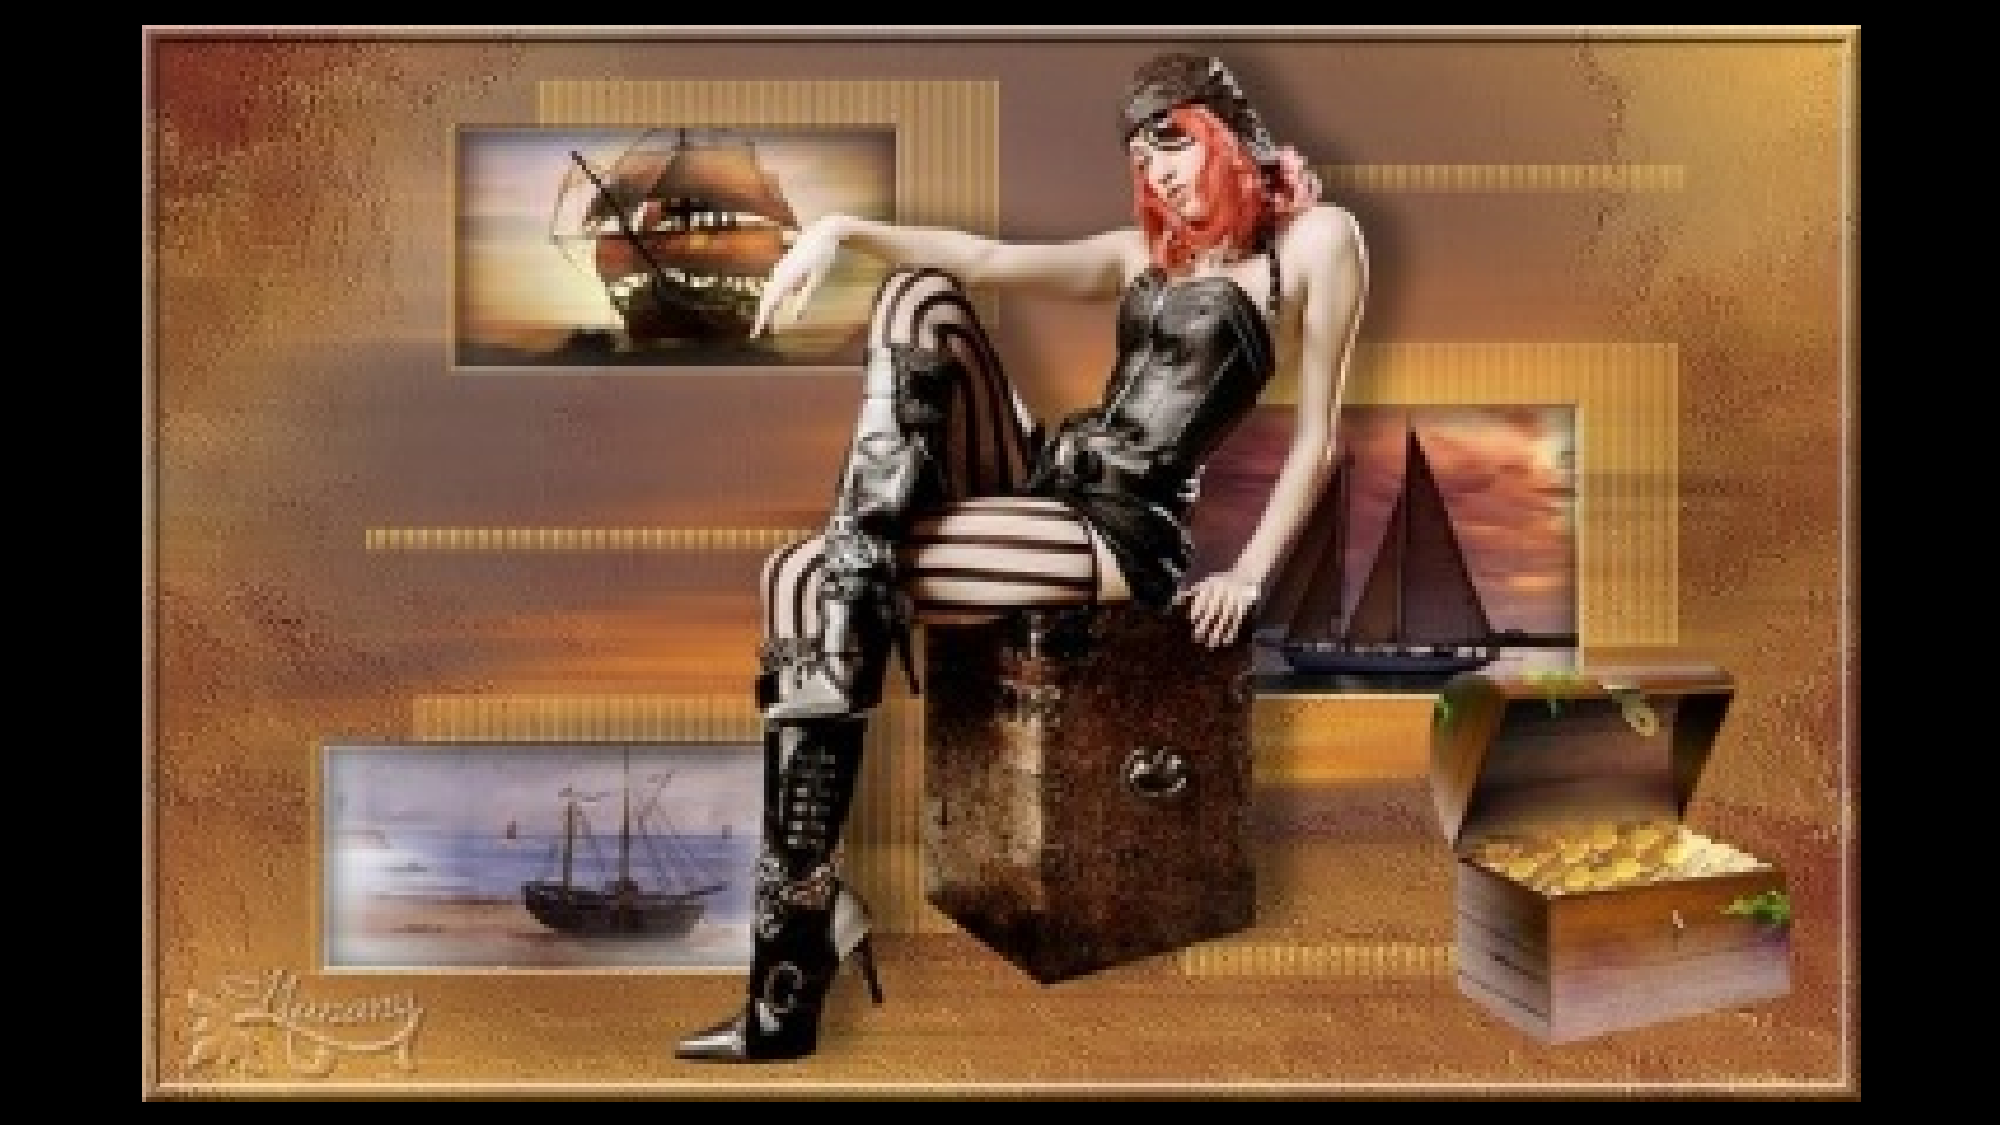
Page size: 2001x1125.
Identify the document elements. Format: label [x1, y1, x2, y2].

picture [142, 25, 1861, 1102]
